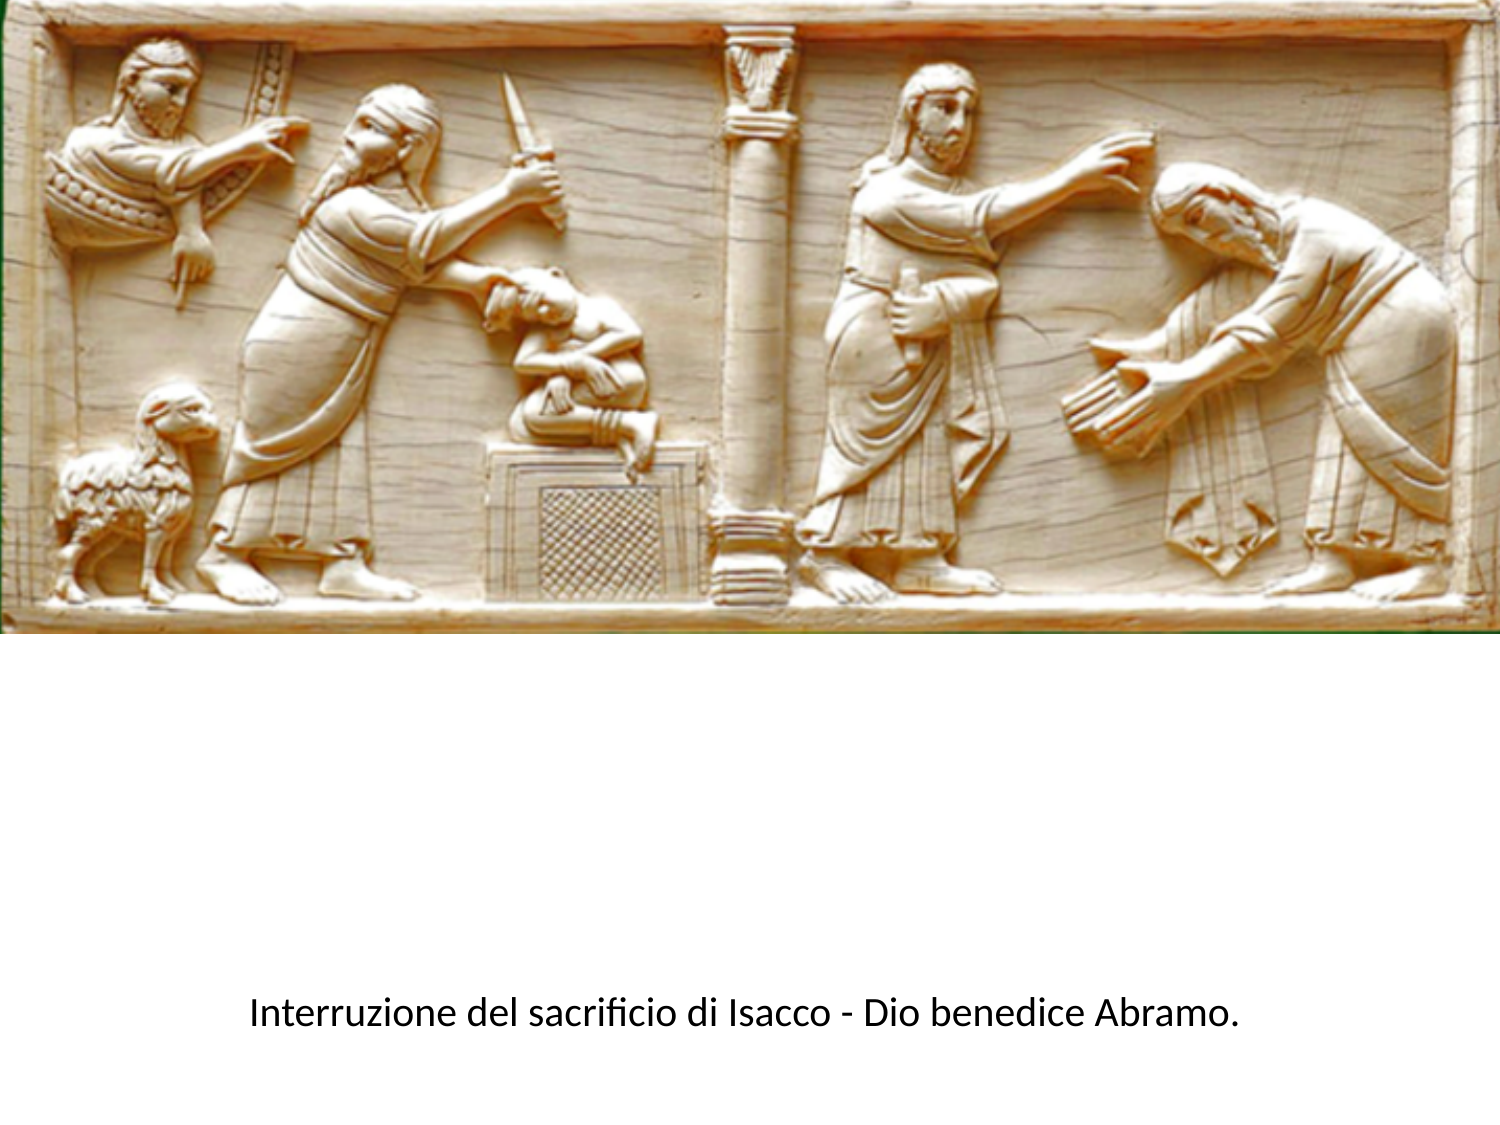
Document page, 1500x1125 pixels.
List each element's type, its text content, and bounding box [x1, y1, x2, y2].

title Interruzione del sacrificio di Isacco - Dio benedice Abramo. [75, 964, 1425, 1106]
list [0, 0, 1500, 634]
